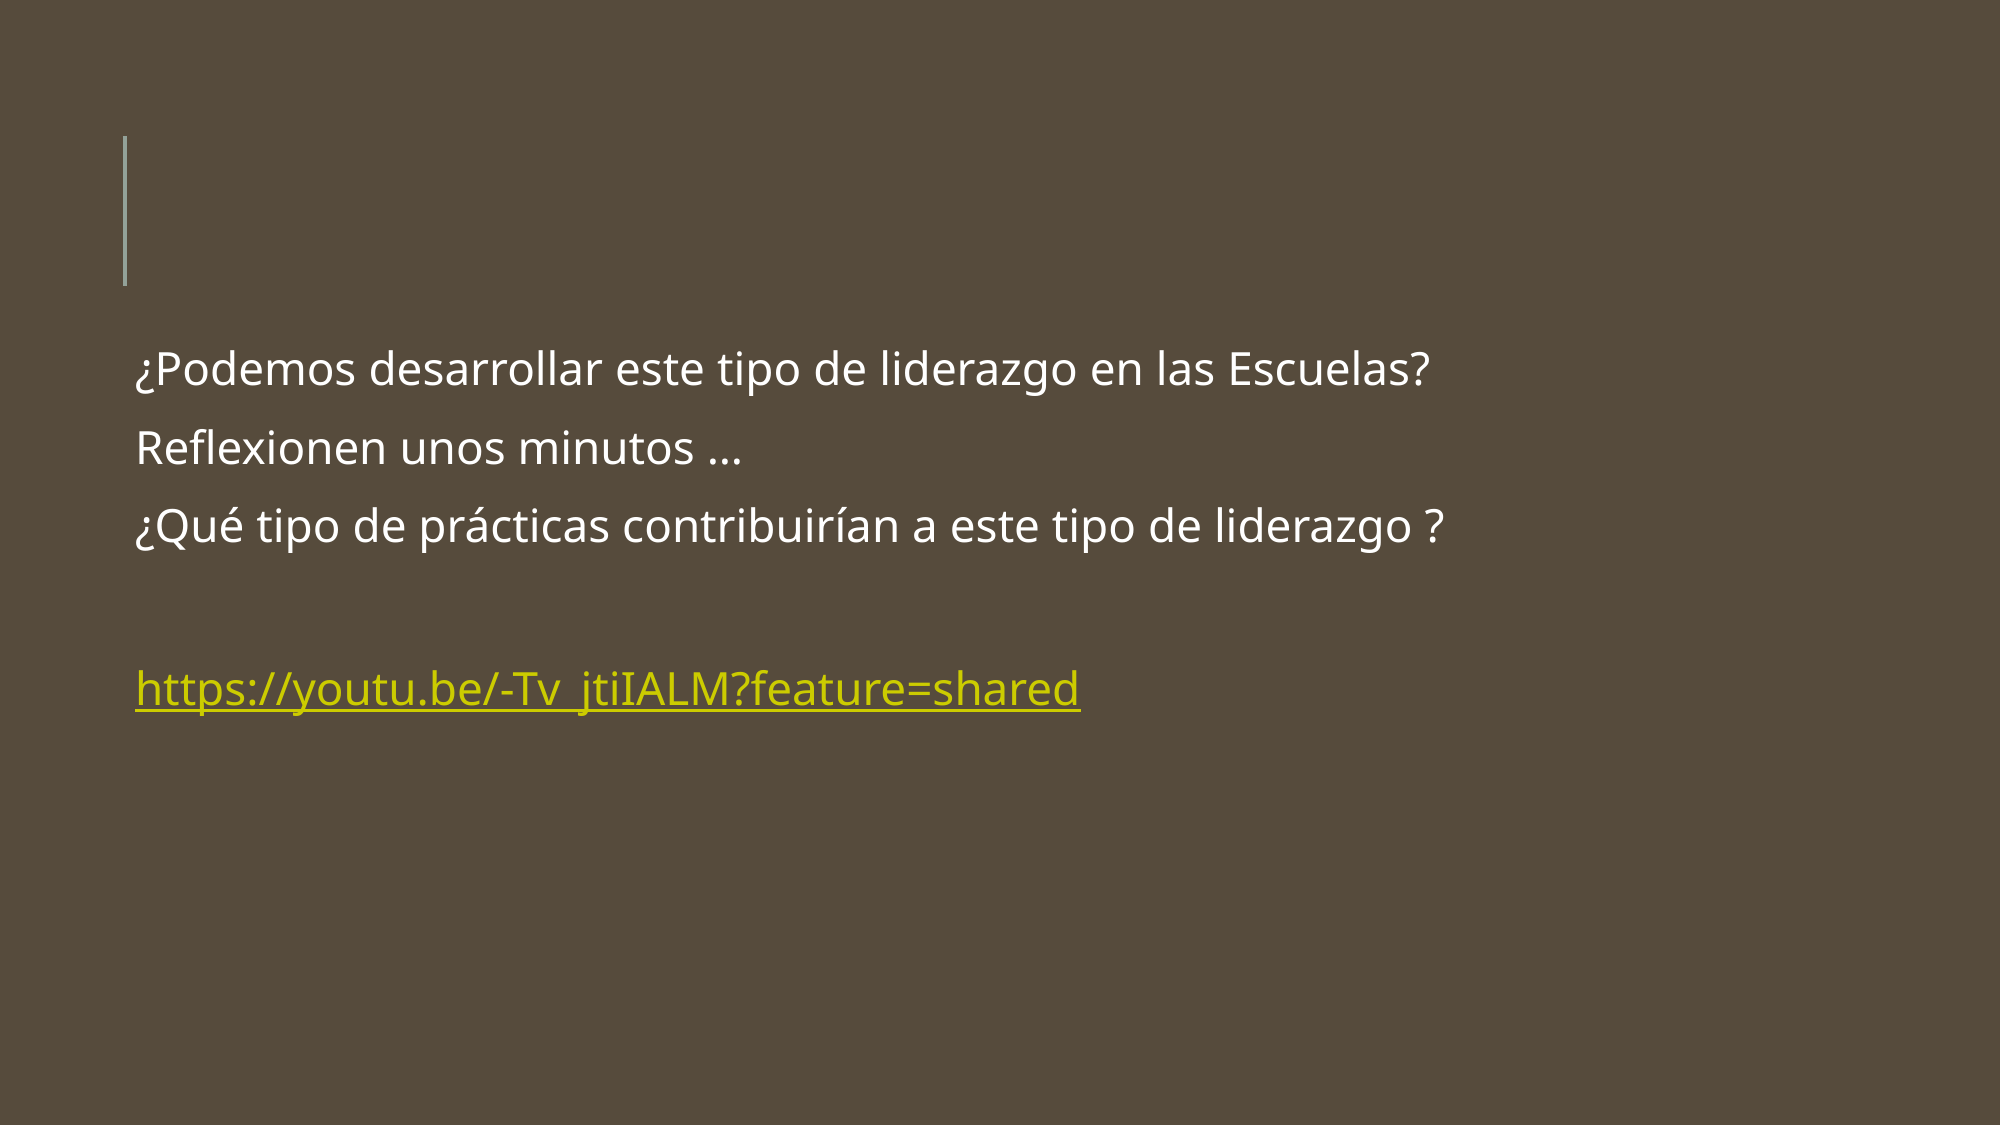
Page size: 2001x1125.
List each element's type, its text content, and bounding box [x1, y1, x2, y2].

list ¿Podemos desarrollar este tipo de liderazgo en las Escuelas? Reflexionen unos minutos … ¿Qué tipo de prácticas contribuirían a este tipo de liderazgo ? https://youtu.be/-Tv_jtiIALM?feature=shared [112, 338, 1818, 882]
